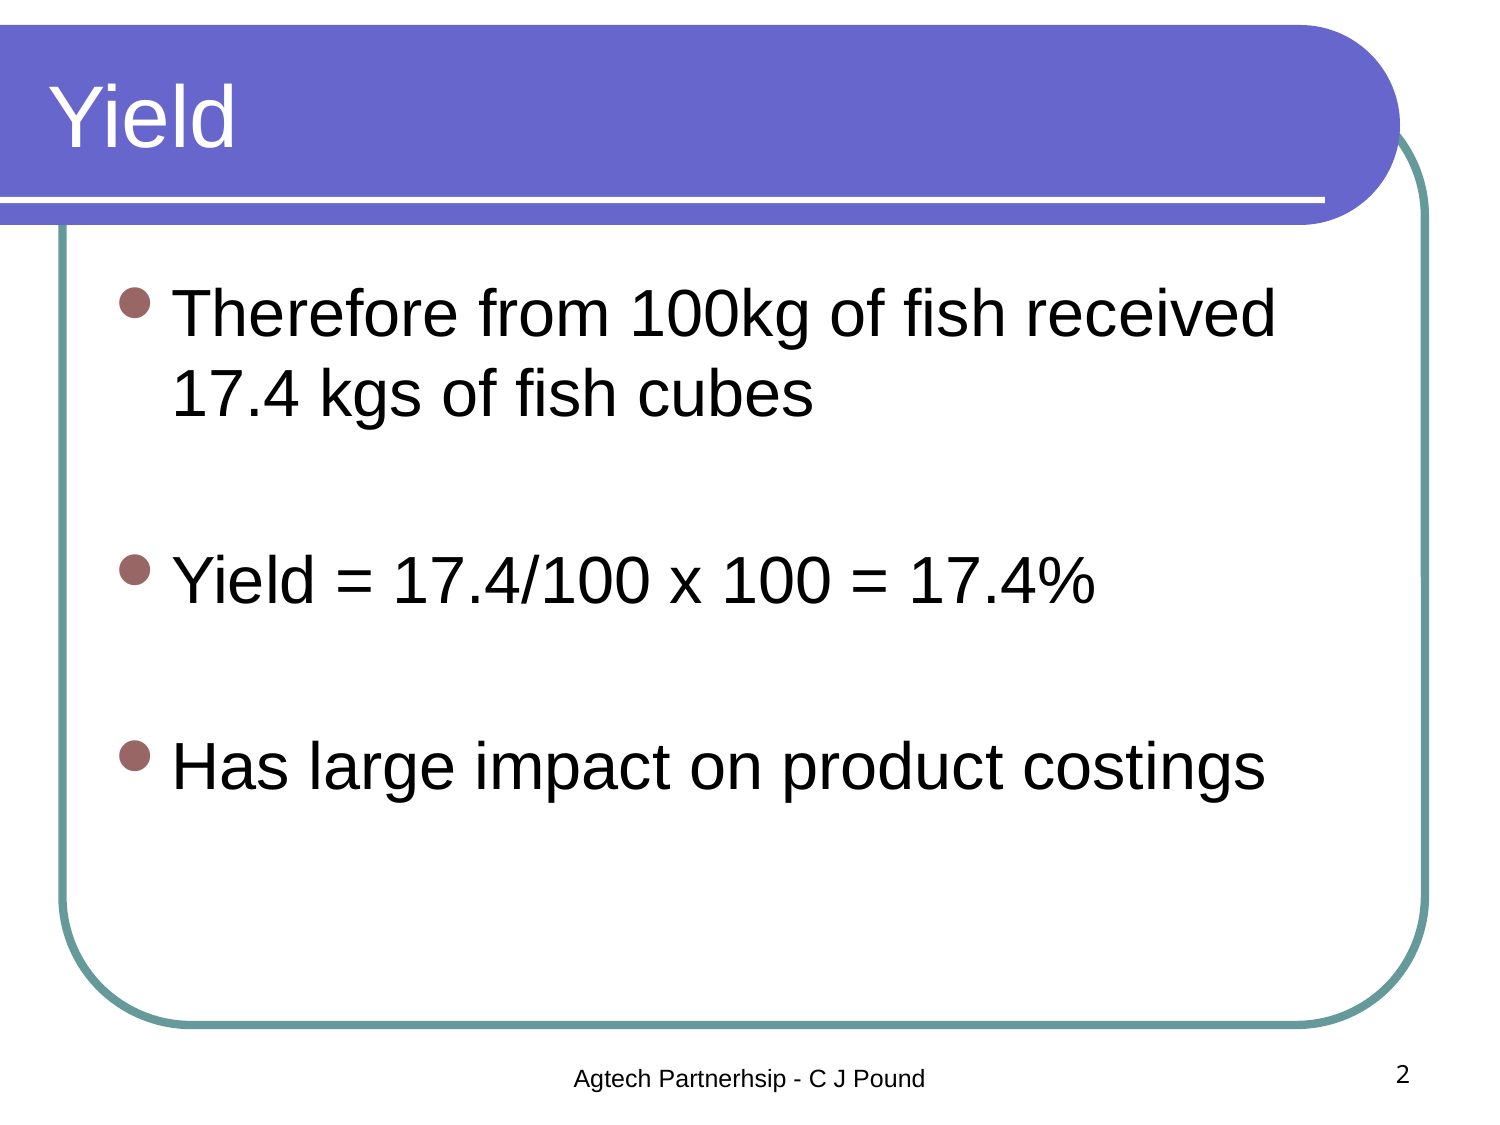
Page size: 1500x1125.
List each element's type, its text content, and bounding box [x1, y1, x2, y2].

footer Agtech Partnerhsip - C J Pound [512, 1025, 988, 1100]
title Yield [32, 37, 1347, 188]
slide_number 2 [1074, 1025, 1425, 1100]
list Therefore from 100kg of fish received 17.4 kgs of fish cubes Yield = 17.4/100 x 100 = 17.4% Has large impact on product costings [99, 262, 1400, 988]
